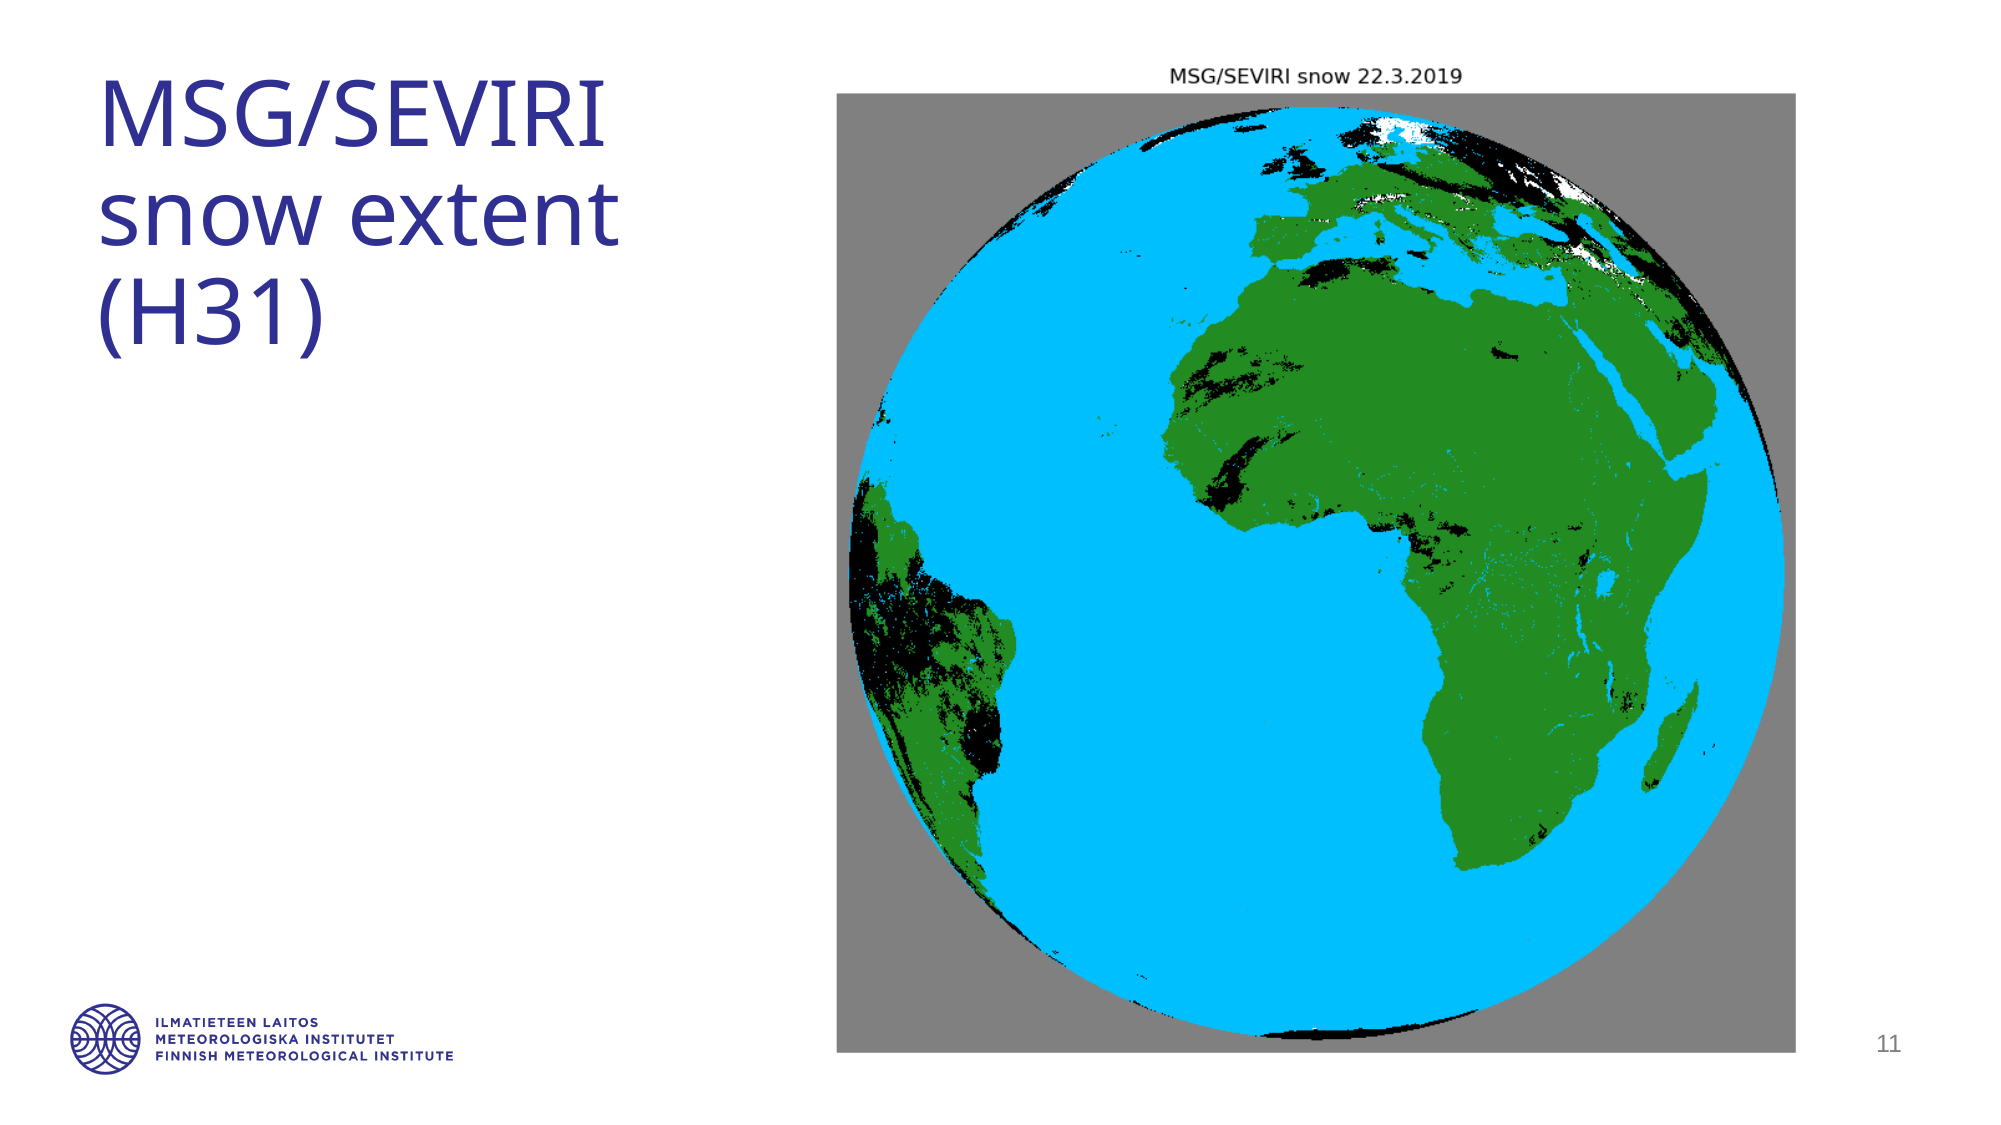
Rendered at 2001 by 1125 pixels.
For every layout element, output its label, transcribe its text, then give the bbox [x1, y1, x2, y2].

title MSG/SEVIRI snow extent (H31) [82, 59, 782, 392]
picture [831, 59, 1803, 1058]
slide_number 11 [1783, 1012, 1917, 1073]
picture [70, 1003, 453, 1075]
